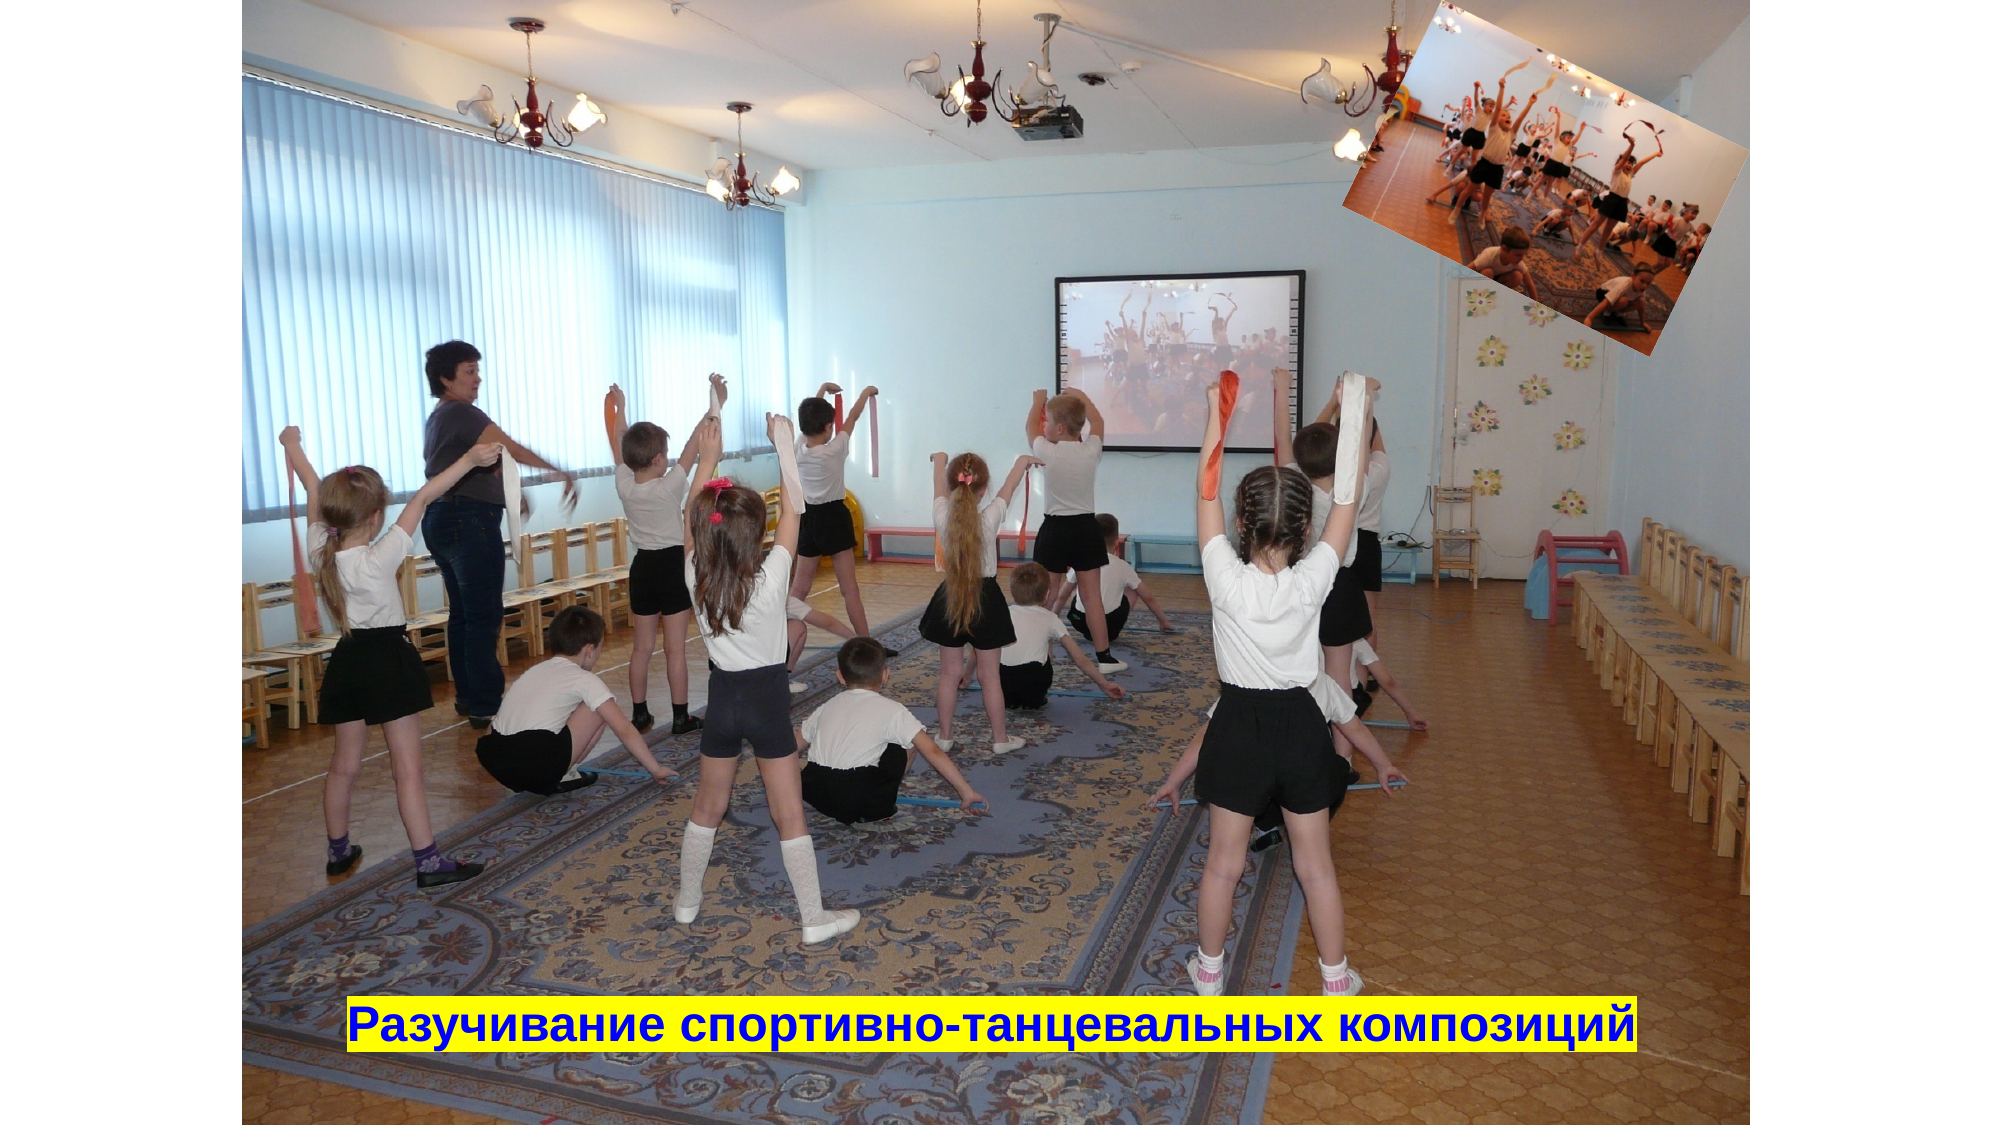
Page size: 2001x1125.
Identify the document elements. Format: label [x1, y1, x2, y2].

picture [242, 0, 1750, 1125]
